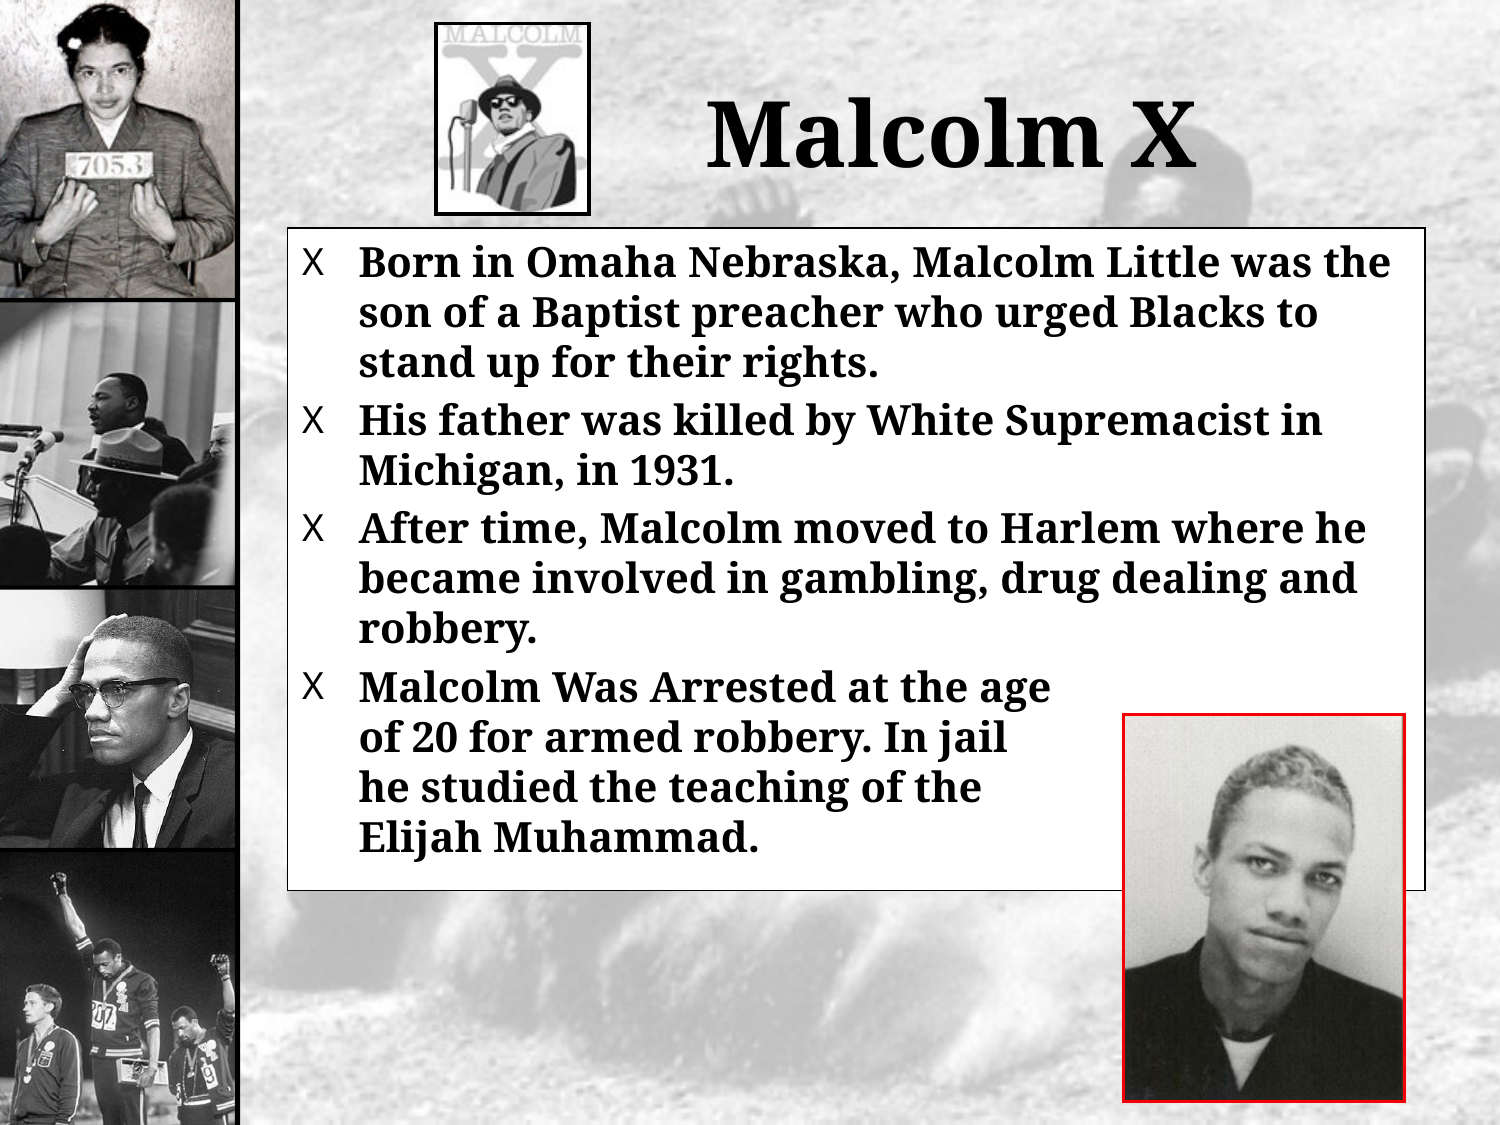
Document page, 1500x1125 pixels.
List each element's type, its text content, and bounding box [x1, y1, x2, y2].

picture [437, 24, 588, 213]
text_box Born in Omaha Nebraska, Malcolm Little was the son of a Baptist preacher who urged Blacks to stand up for their rights. His father was killed by White Supremacist in Michigan, in 1931. After time, Malcolm moved to Harlem where he became involved in gambling, drug dealing and robbery. Malcolm Was Arrested at the age of 20 for armed robbery. In jail he studied the teaching of the Elijah Muhammad. [287, 228, 1425, 891]
picture [1124, 715, 1404, 1101]
picture [0, 590, 234, 847]
text_box Malcolm X [437, 37, 1213, 225]
picture [0, 303, 234, 585]
picture [0, 0, 234, 297]
